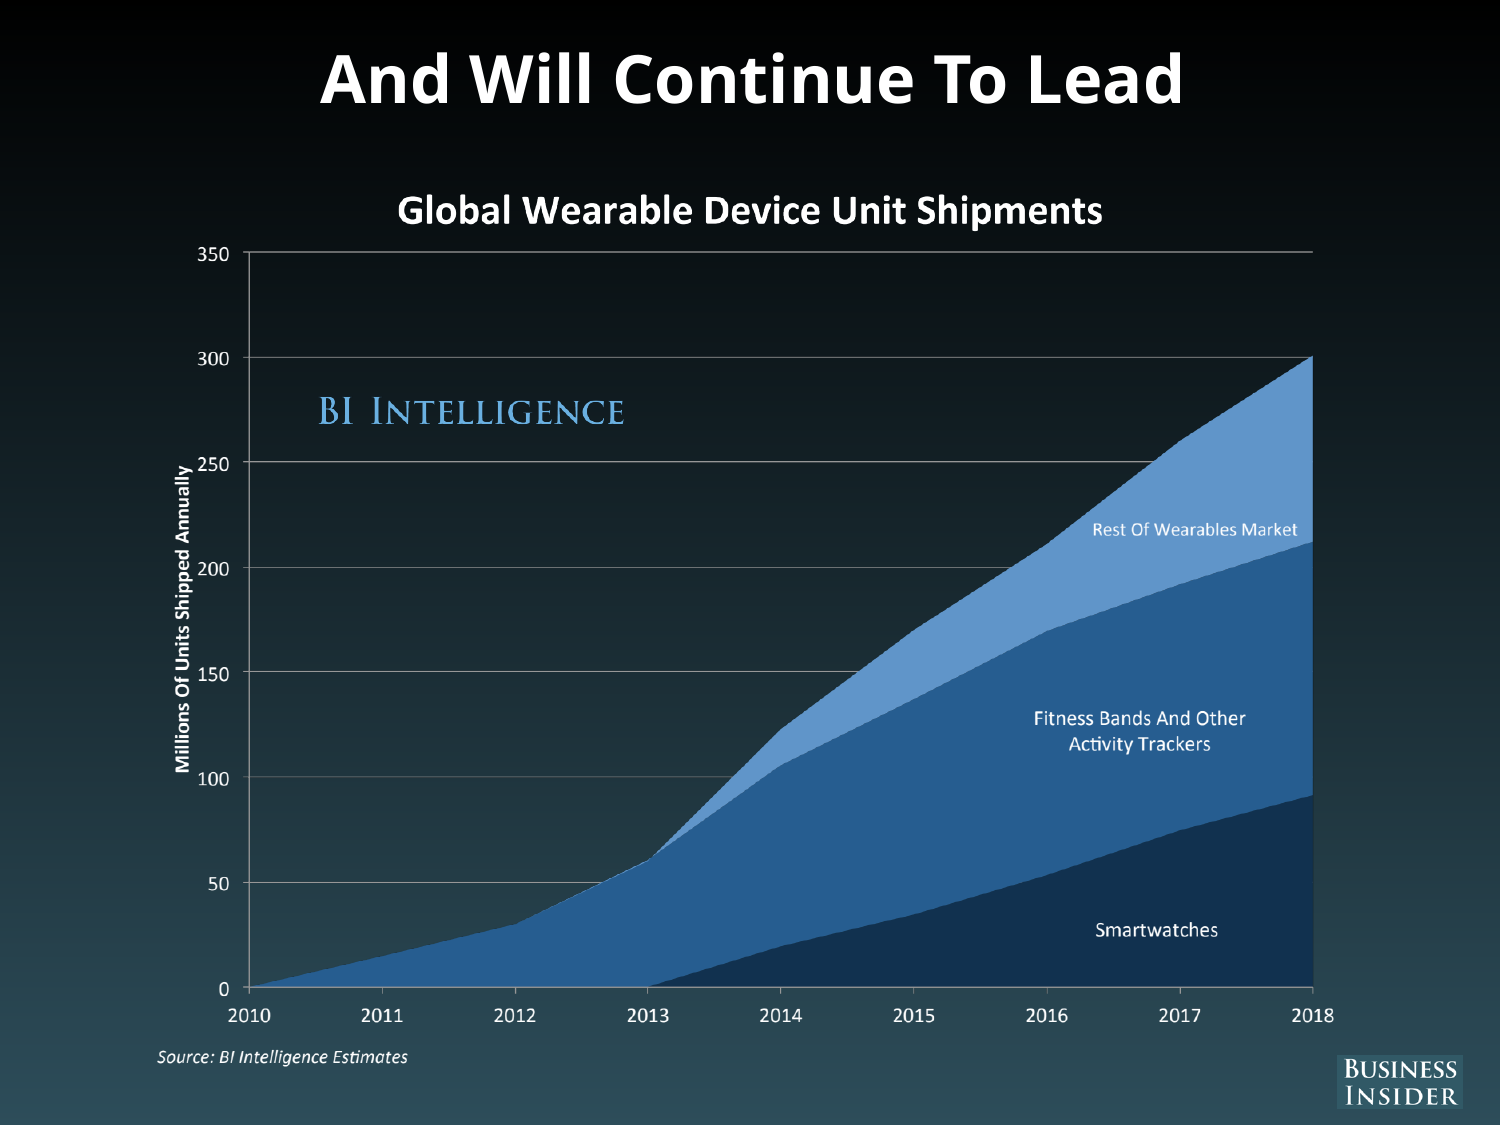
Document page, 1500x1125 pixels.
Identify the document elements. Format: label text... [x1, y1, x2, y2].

picture [151, 169, 1463, 1109]
title And Will Continue To Lead [78, 29, 1429, 109]
